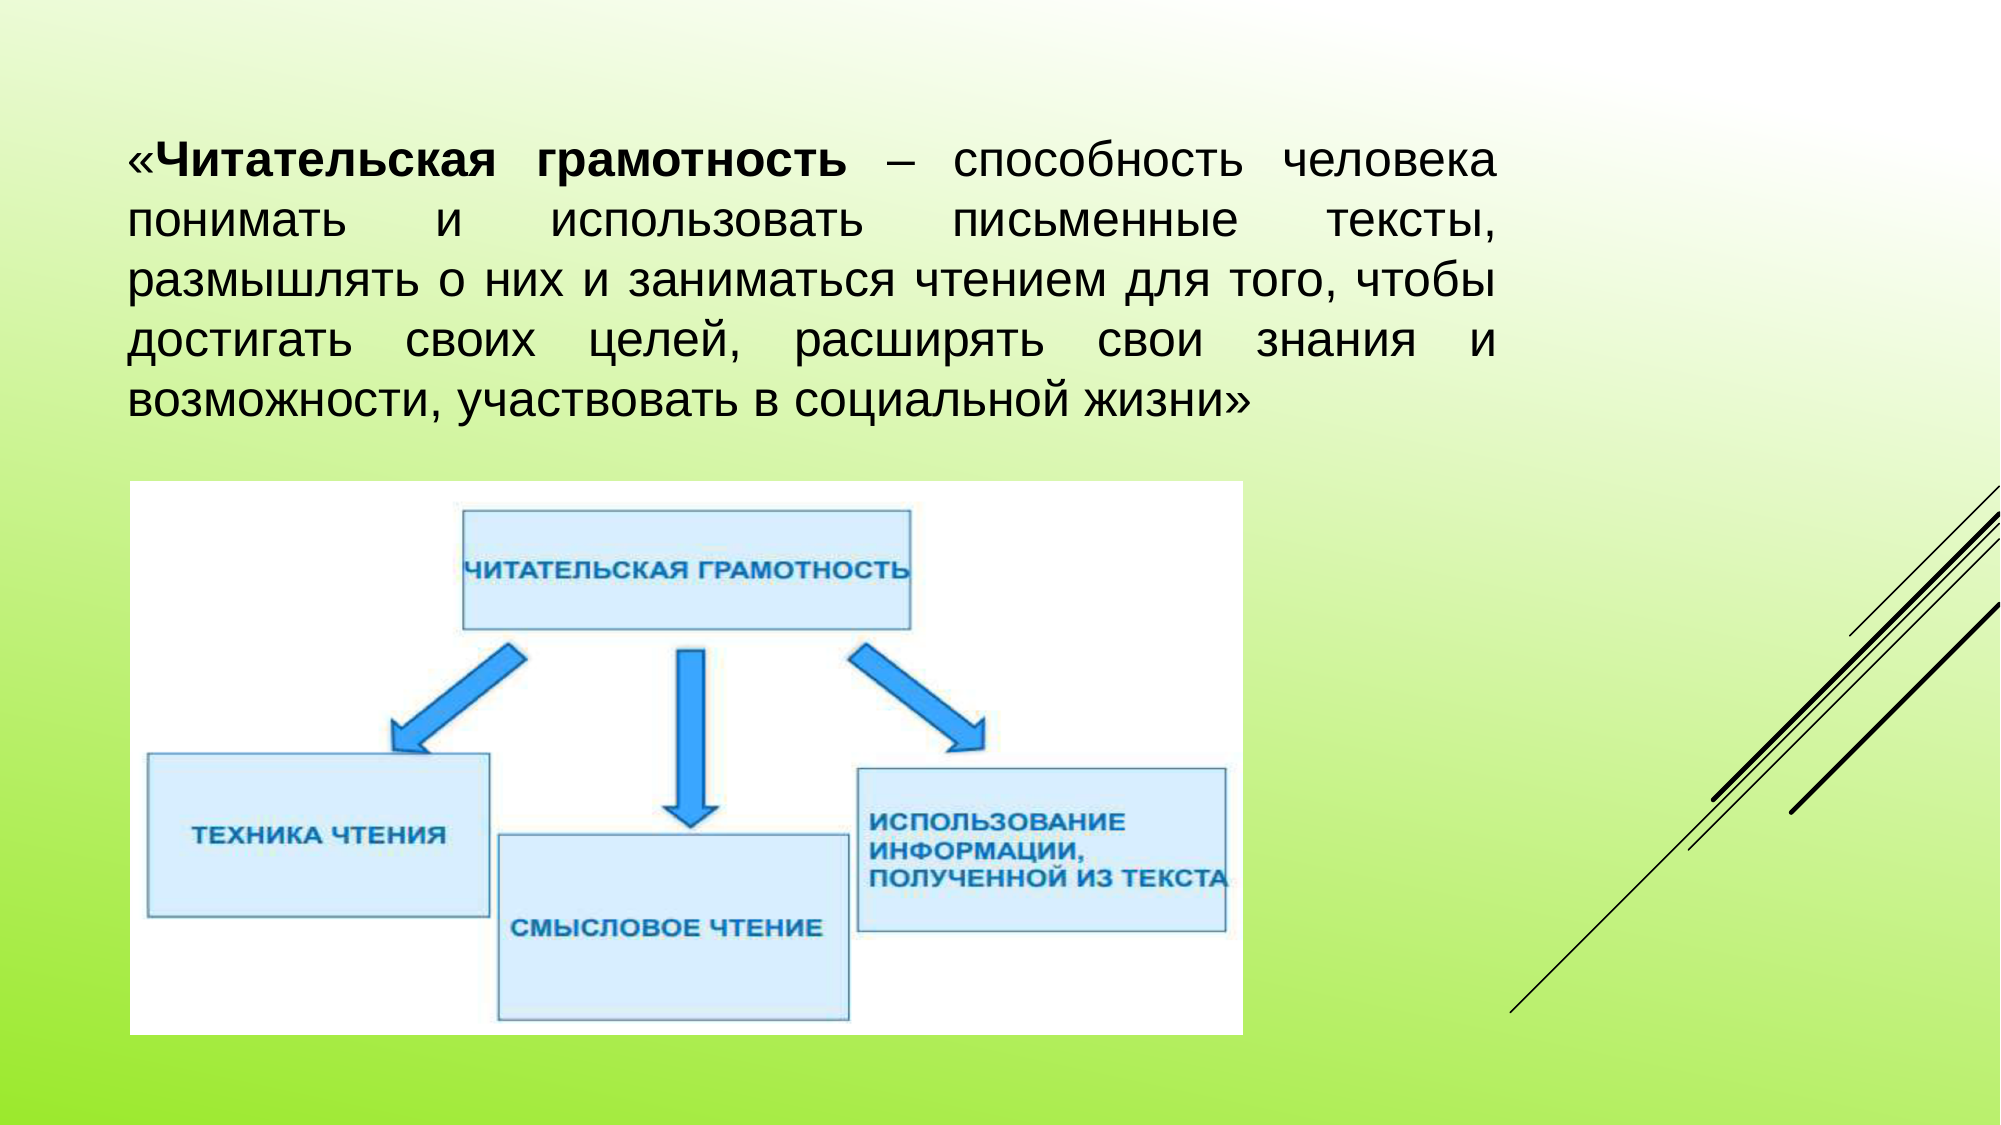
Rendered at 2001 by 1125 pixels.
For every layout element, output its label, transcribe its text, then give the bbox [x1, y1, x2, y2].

picture [130, 480, 1243, 1035]
list «Читательская грамотность – способность человека понимать и использовать письменные тексты, размышлять о них и заниматься чтением для того, чтобы достигать своих целей, расширять свои знания и возможности, участвовать в социальной жизни» [112, 118, 1513, 984]
